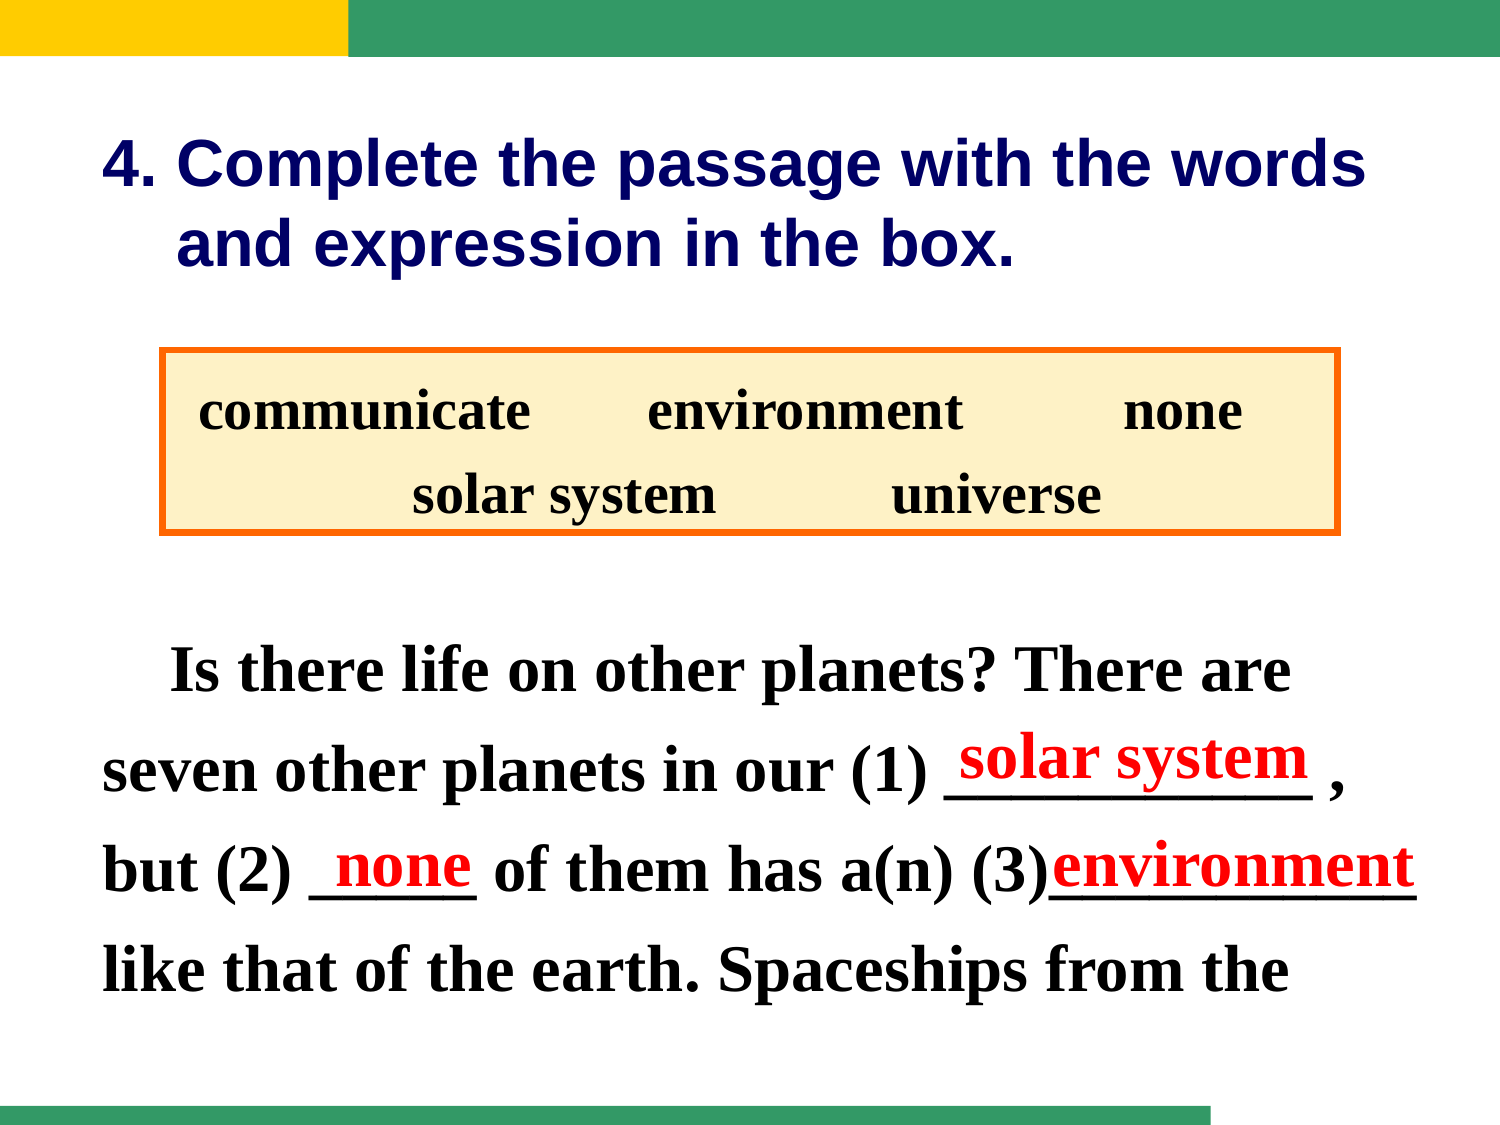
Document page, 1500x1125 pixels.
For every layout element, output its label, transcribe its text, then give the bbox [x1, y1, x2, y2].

text_box Is there life on other planets? There are seven other planets in our (1) ___________ , but (2) _____ of them has a(n) (3)___________ like that of the earth. Spaceships from the [87, 597, 1438, 1012]
text_box 4. Complete the passage with the words and expression in the box. [87, 112, 1413, 288]
text_box none [320, 812, 488, 908]
text_box solar system [944, 704, 1325, 800]
text_box communicate environment none solar system universe [162, 349, 1338, 533]
text_box environment [1037, 812, 1430, 908]
